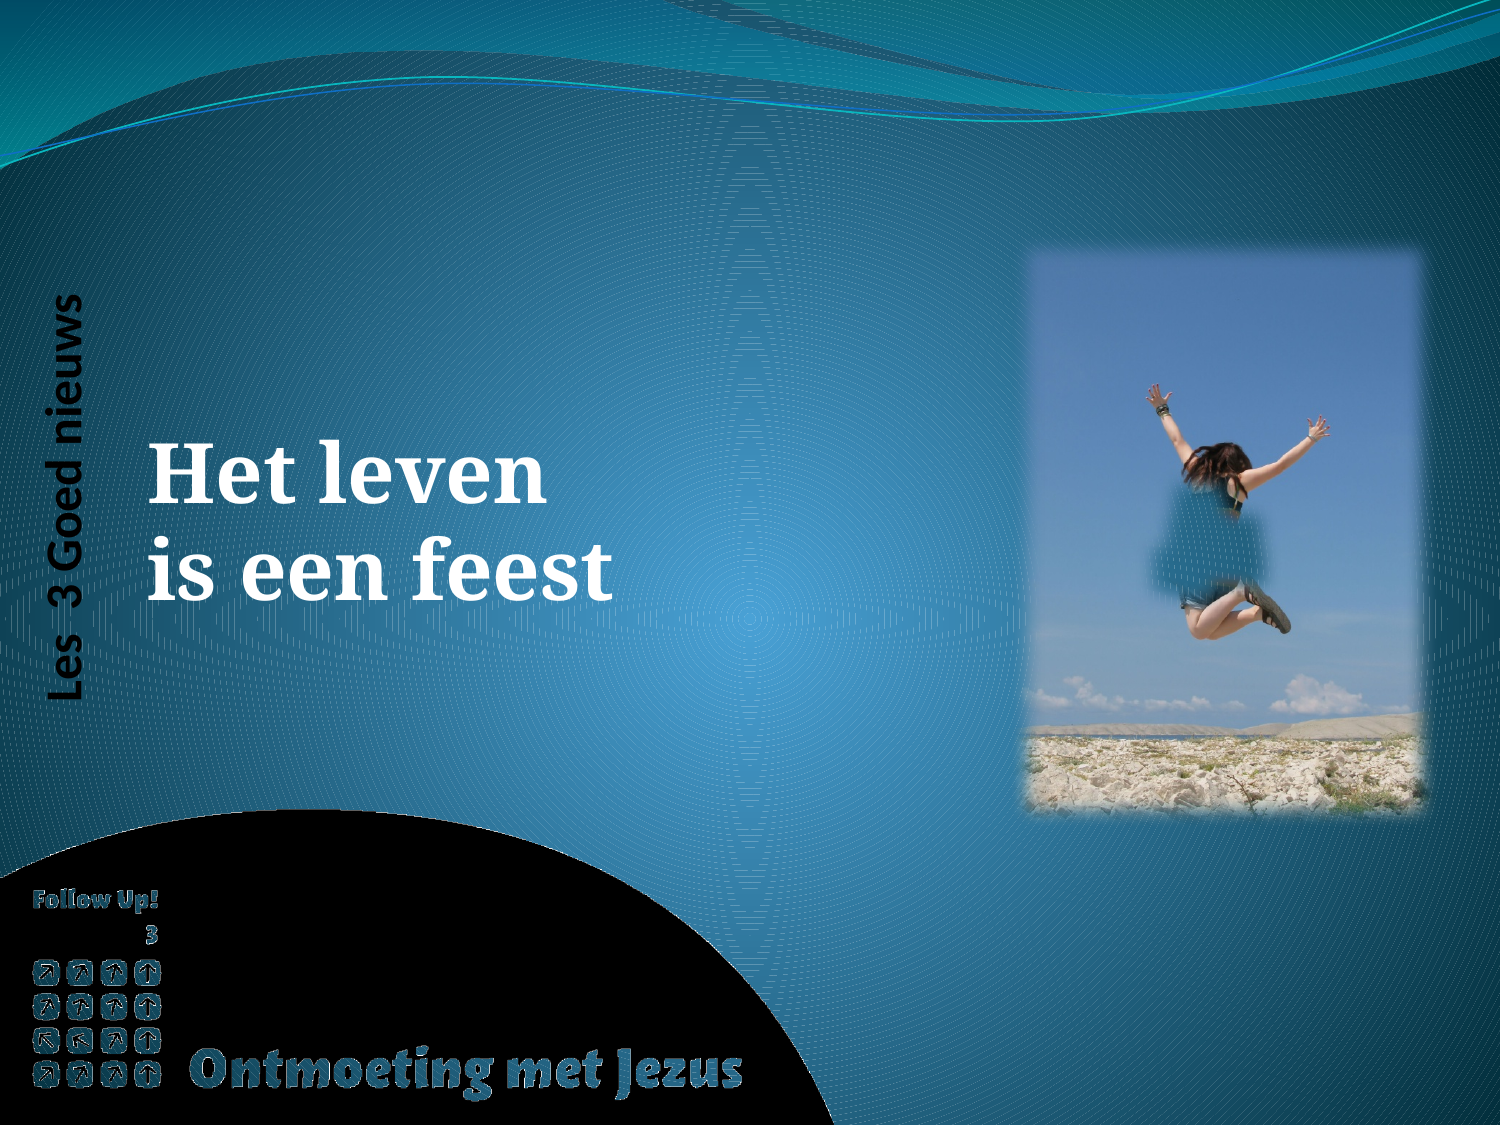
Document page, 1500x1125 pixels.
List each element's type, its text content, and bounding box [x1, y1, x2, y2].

picture [0, 798, 854, 1125]
subtitle Het leven is een feest [147, 432, 916, 776]
title Les 3 Goed nieuws [29, 290, 148, 797]
picture [1009, 231, 1440, 828]
